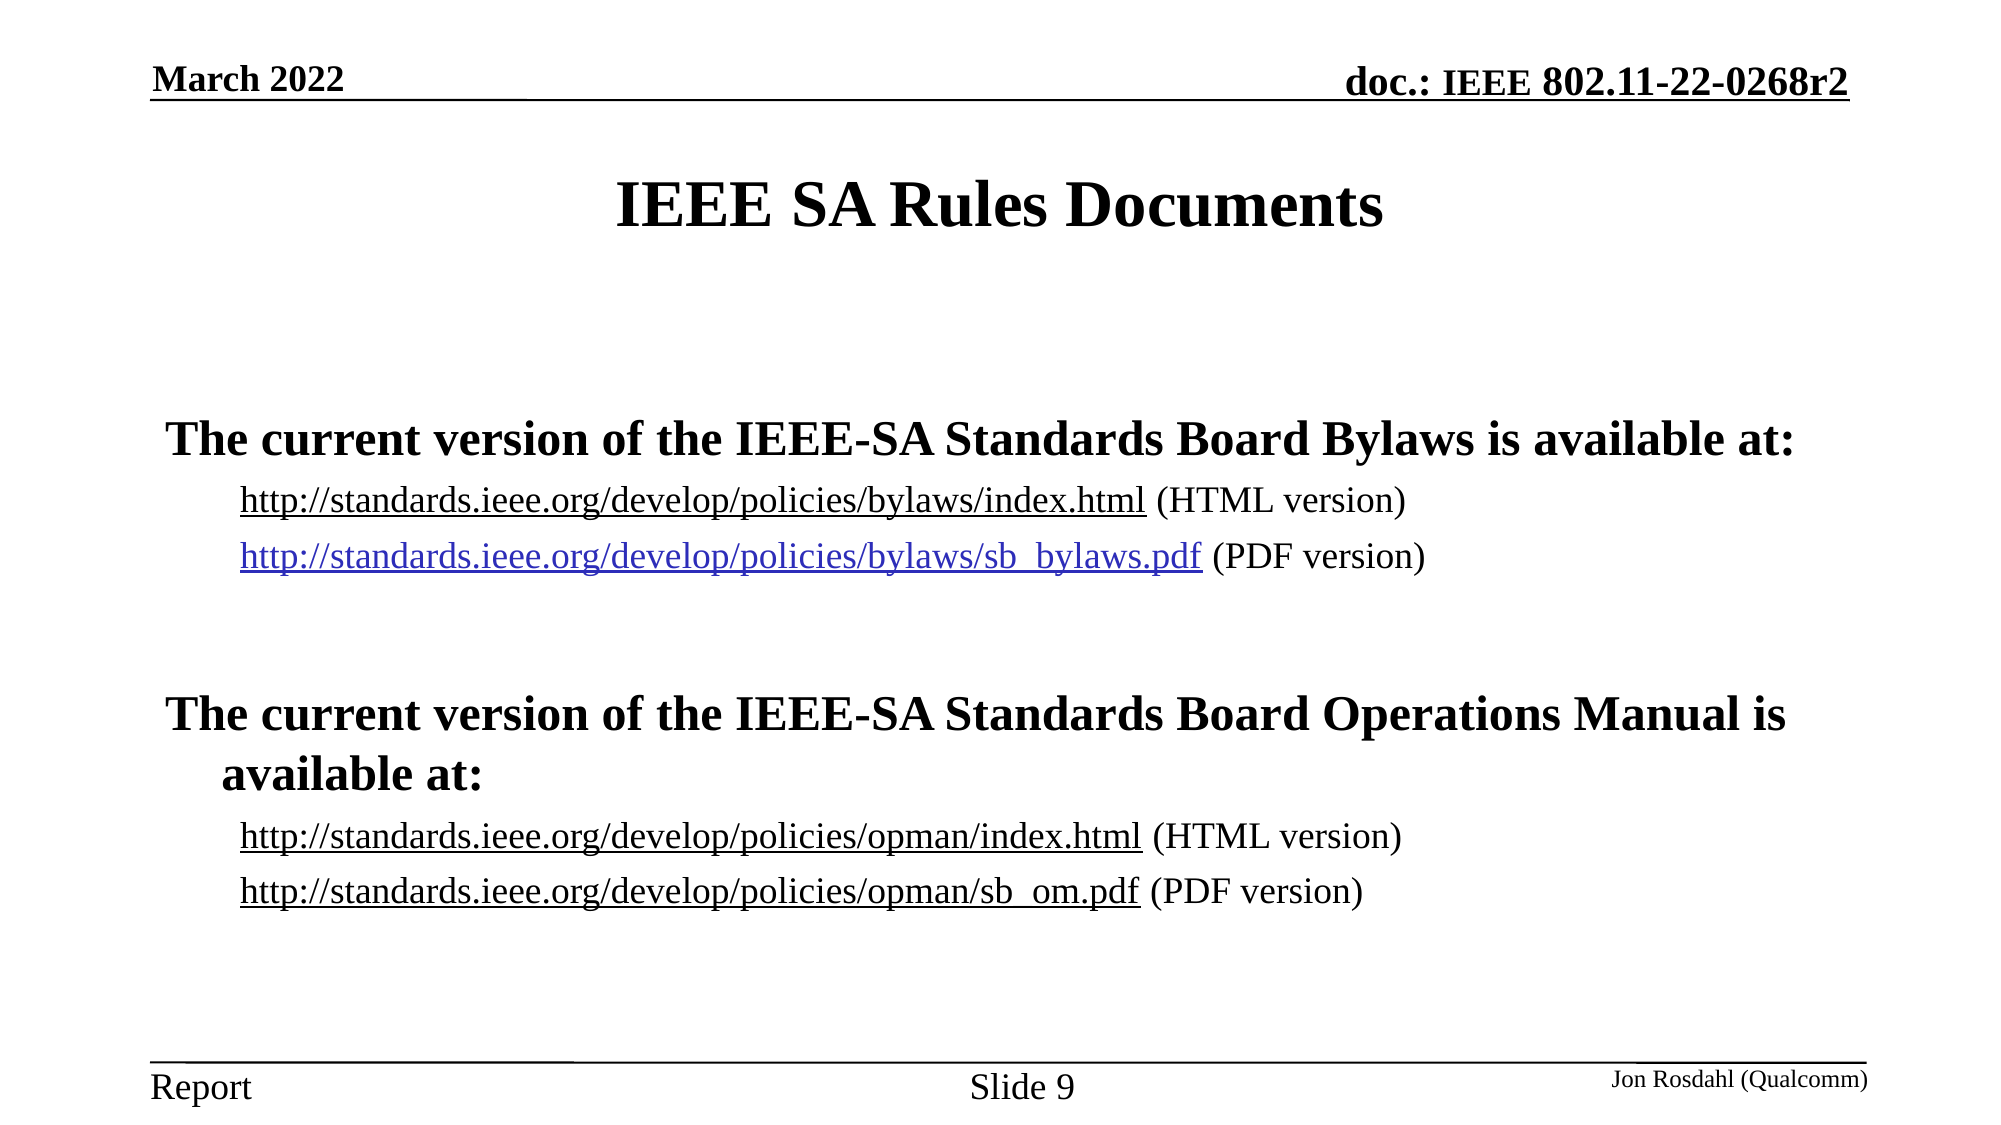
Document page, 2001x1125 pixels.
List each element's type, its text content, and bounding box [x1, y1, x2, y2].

list The current version of the IEEE-SA Standards Board Bylaws is available at: http://standards.ieee.org/develop/policies/bylaws/index.html (HTML version) http://standards.ieee.org/develop/policies/bylaws/sb_bylaws.pdf (PDF version) The current version of the IEEE-SA Standards Board Operations Manual is available at: http://standards.ieee.org/develop/policies/opman/index.html (HTML version) http://standards.ieee.org/develop/policies/opman/sb_om.pdf (PDF version) [149, 324, 1850, 1000]
slide_number Slide 9 [950, 1061, 1095, 1125]
title IEEE SA Rules Documents [149, 112, 1850, 288]
footer Jon Rosdahl (Qualcomm) [1171, 1061, 1869, 1093]
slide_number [152, 54, 563, 100]
